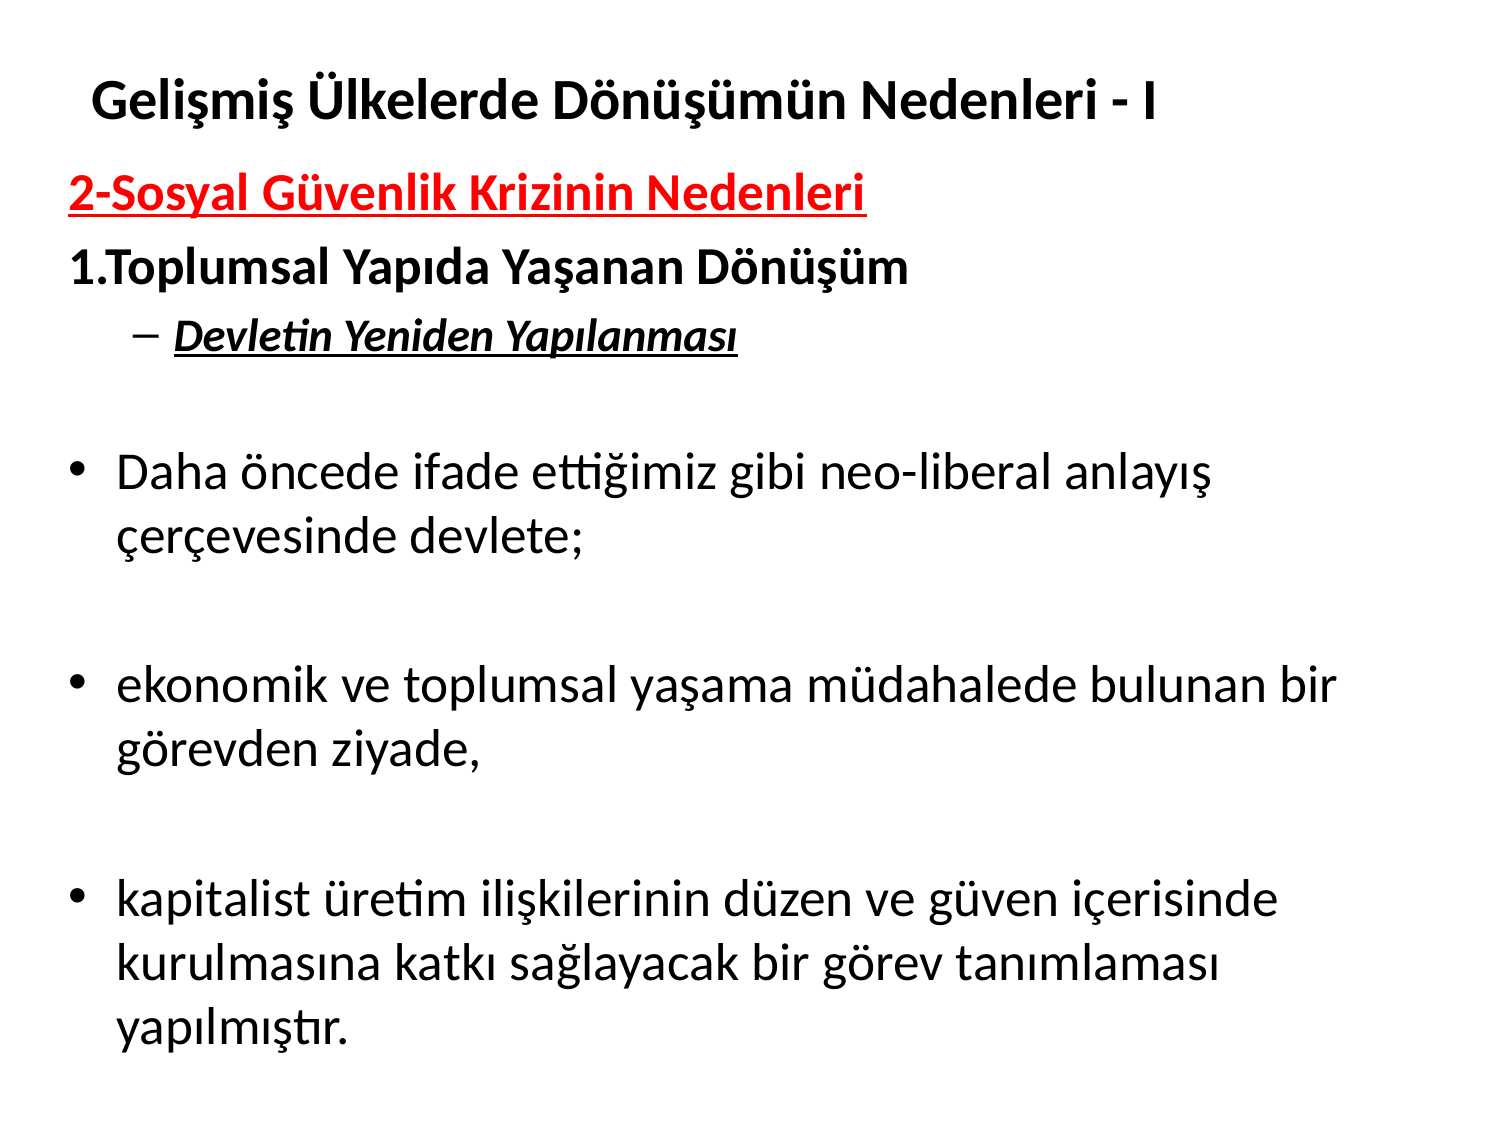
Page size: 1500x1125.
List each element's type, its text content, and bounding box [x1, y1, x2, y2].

title Gelişmiş Ülkelerde Dönüşümün Nedenleri - I [76, 42, 1427, 149]
list 2-Sosyal Güvenlik Krizinin Nedenleri 1.Toplumsal Yapıda Yaşanan Dönüşüm Devletin Yeniden Yapılanması Daha öncede ifade ettiğimiz gibi neo-liberal anlayış çerçevesinde devlete; ekonomik ve toplumsal yaşama müdahalede bulunan bir görevden ziyade, kapitalist üretim ilişkilerinin düzen ve güven içerisinde kurulmasına katkı sağlayacak bir görev tanımlaması yapılmıştır. [53, 149, 1447, 1071]
